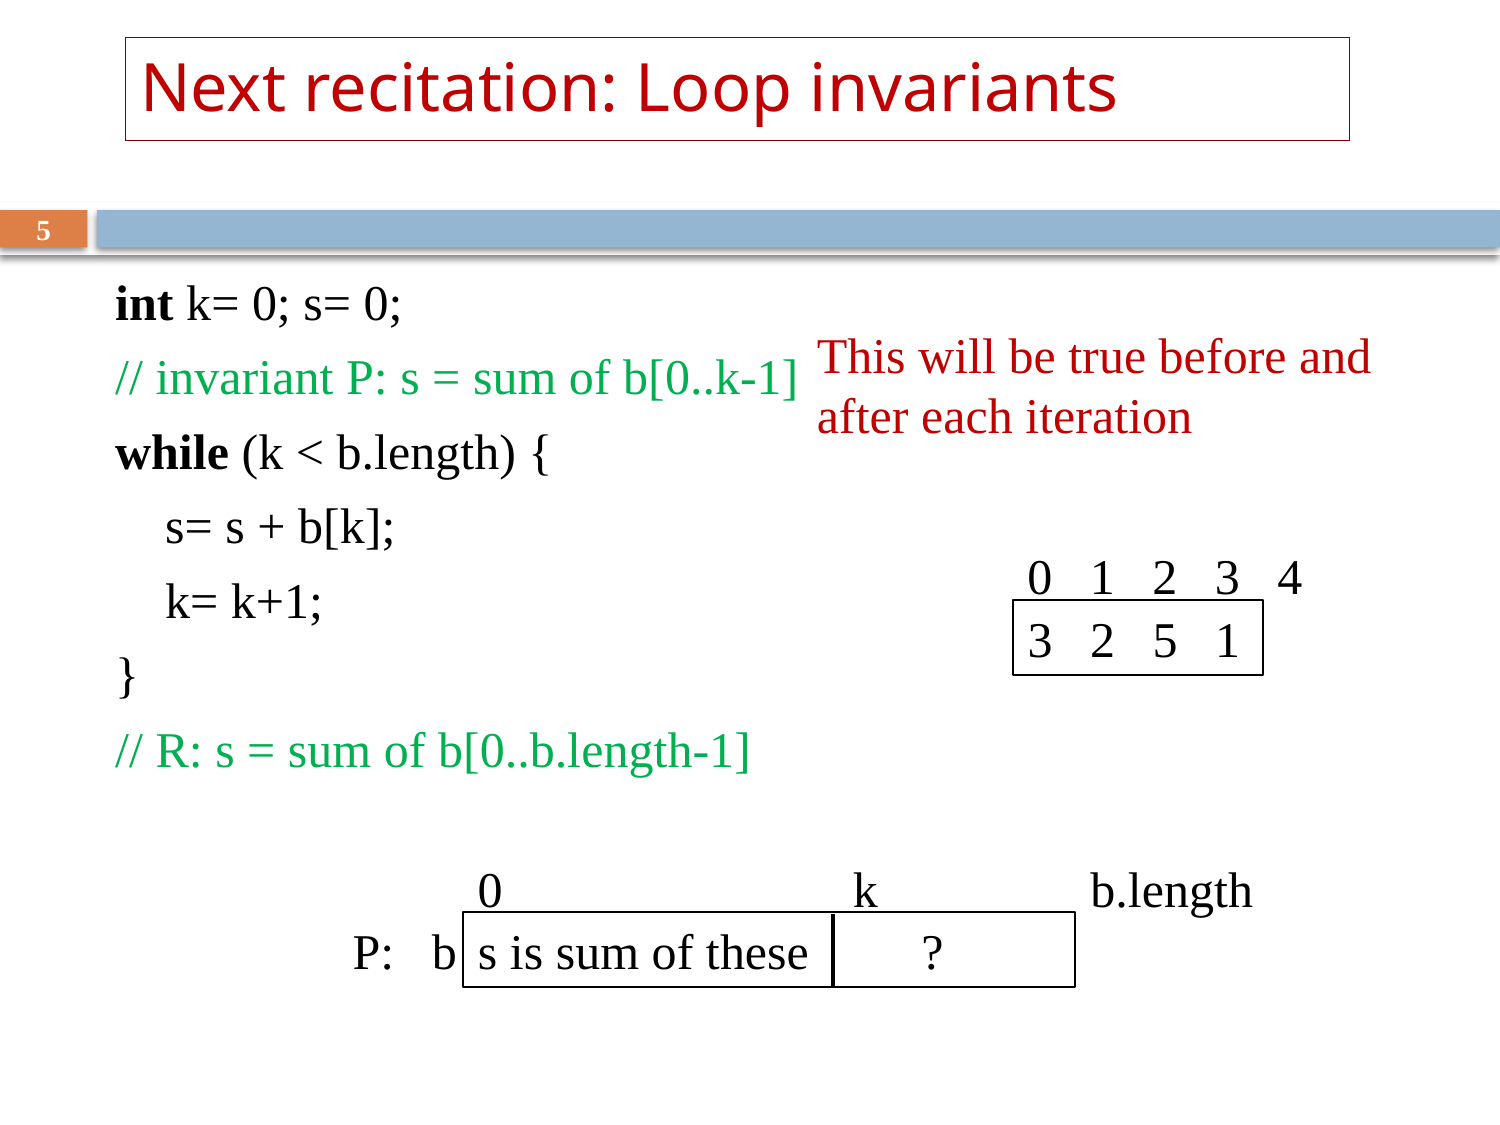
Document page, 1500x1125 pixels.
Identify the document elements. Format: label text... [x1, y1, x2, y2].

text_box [1012, 537, 1326, 677]
list int k= 0; s= 0; // invariant P: s = sum of b[0..k-1] while (k < b.length) { s= s + b[k]; k= k+1; } // R: s = sum of b[0..b.length-1] [100, 262, 1063, 816]
text_box Next recitation: Loop invariants [125, 37, 1350, 141]
slide_number 5 [0, 208, 88, 249]
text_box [336, 849, 1301, 989]
text_box This will be true before and after each iteration [802, 315, 1387, 451]
